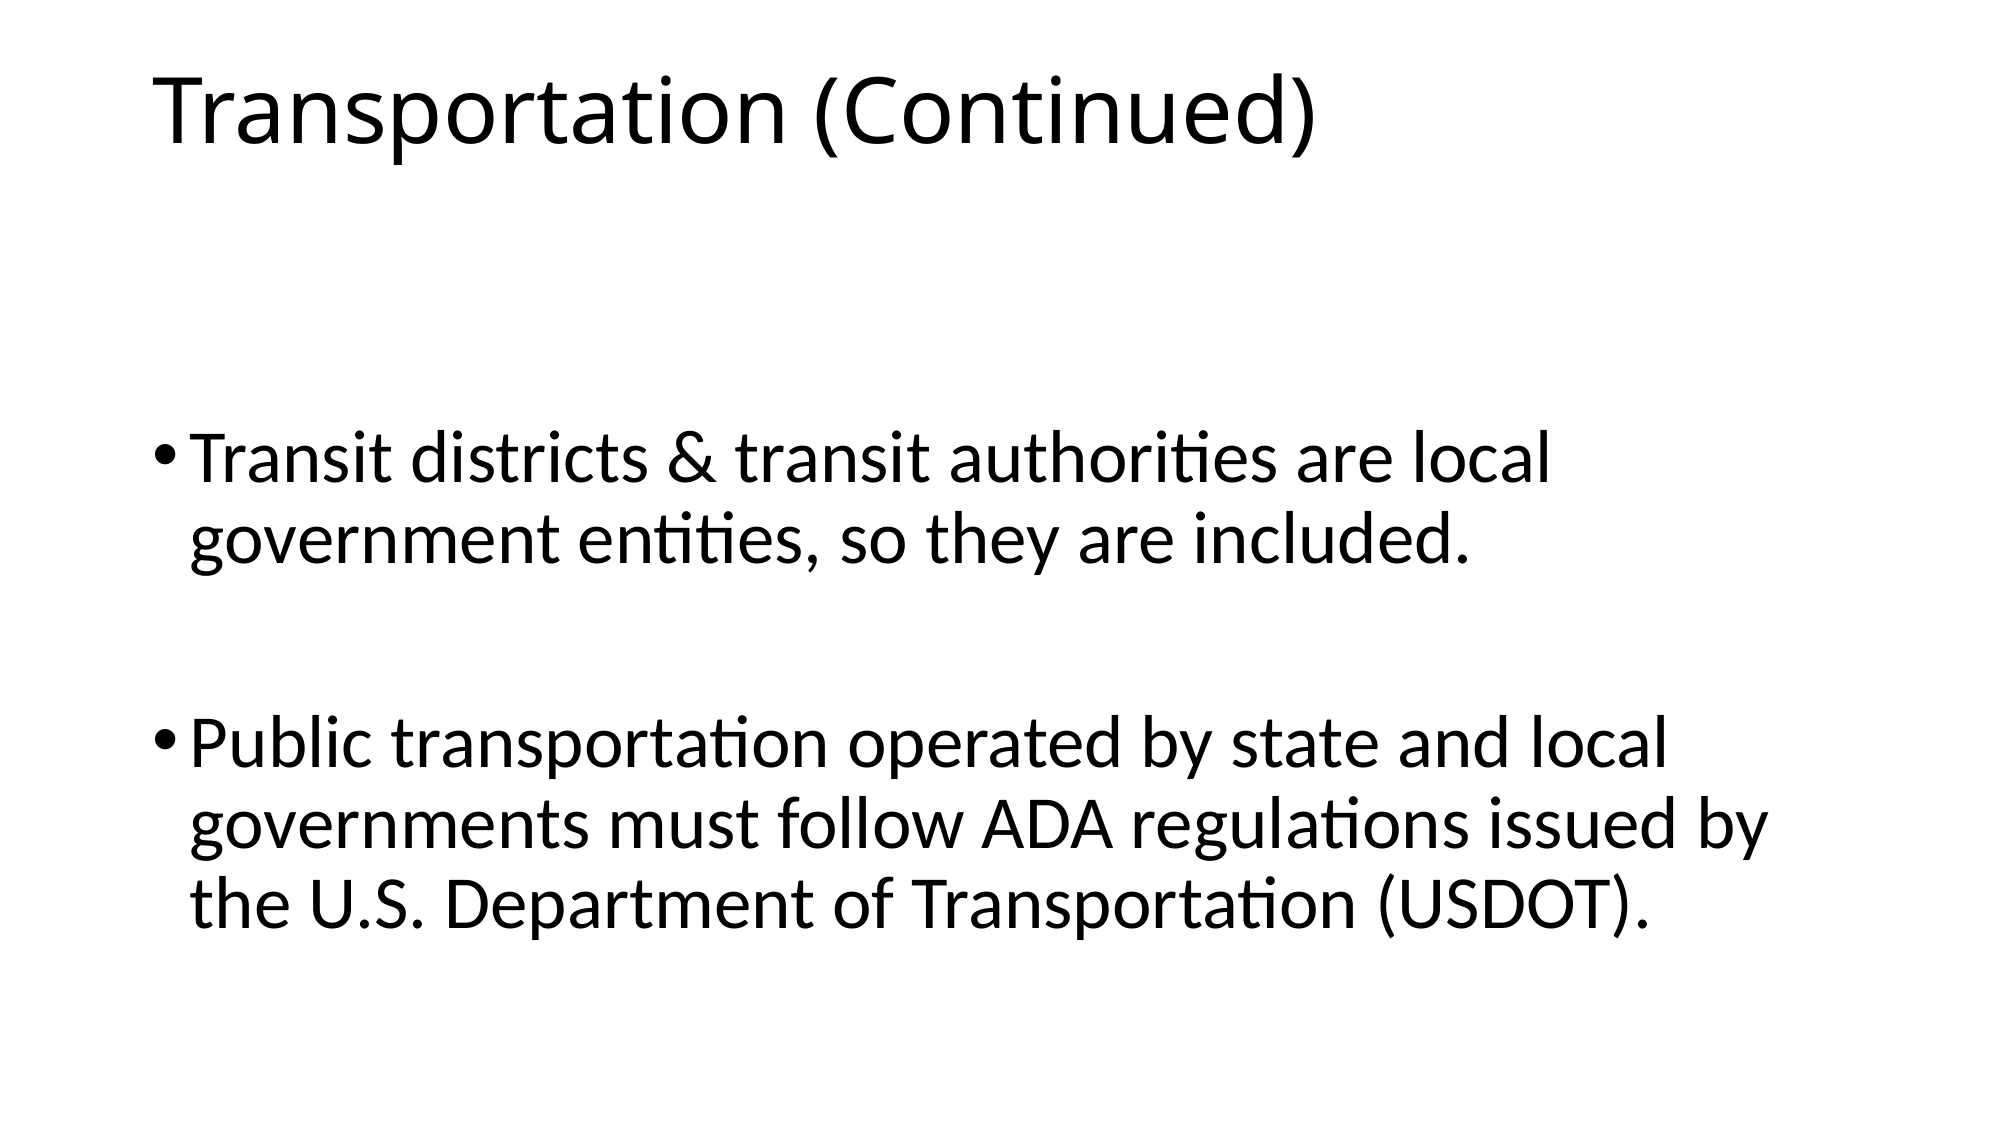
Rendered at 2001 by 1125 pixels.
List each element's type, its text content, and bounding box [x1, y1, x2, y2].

title Transportation (Continued) [137, 59, 1863, 278]
list Transit districts & transit authorities are local government entities, so they are included. Public transportation operated by state and local governments must follow ADA regulations issued by the U.S. Department of Transportation (USDOT). [137, 299, 1863, 1014]
